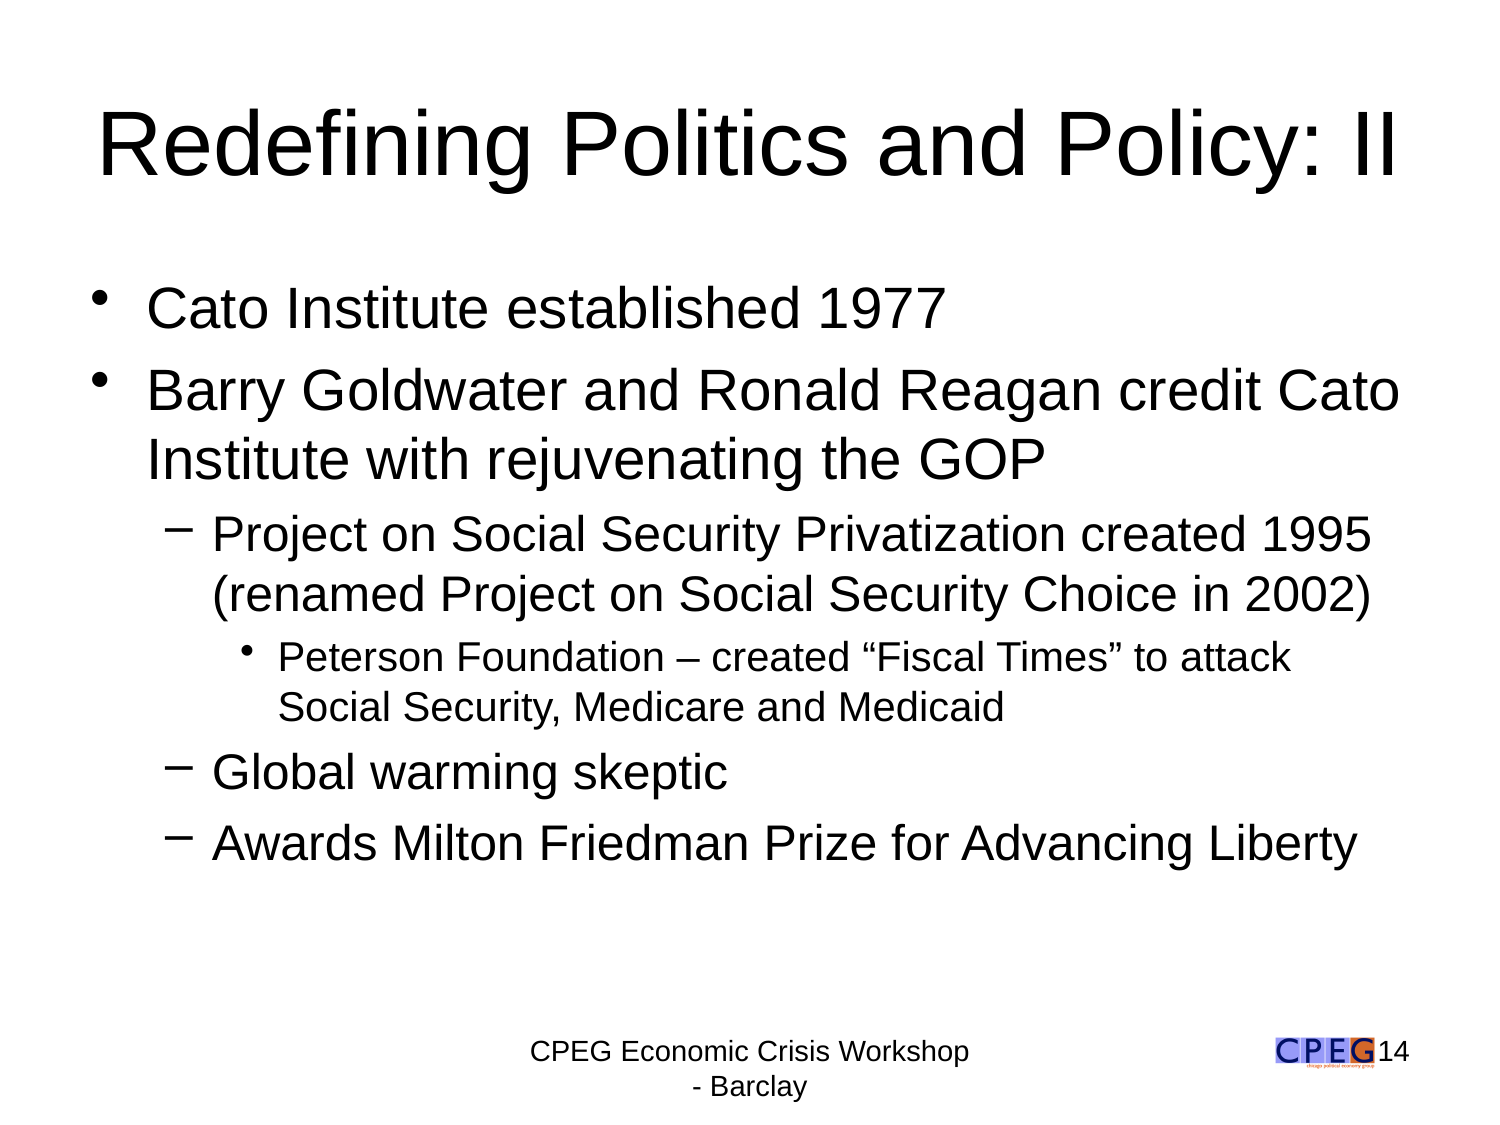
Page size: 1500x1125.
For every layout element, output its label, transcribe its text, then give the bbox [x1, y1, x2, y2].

slide_number 14 [1074, 1024, 1426, 1103]
footer CPEG Economic Crisis Workshop - Barclay [512, 1024, 988, 1103]
picture [1274, 1037, 1376, 1070]
list Cato Institute established 1977 Barry Goldwater and Ronald Reagan credit Cato Institute with rejuvenating the GOP Project on Social Security Privatization created 1995 (renamed Project on Social Security Choice in 2002) Peterson Foundation – created “Fiscal Times” to attack Social Security, Medicare and Medicaid Global warming skeptic Awards Milton Friedman Prize for Advancing Liberty [75, 262, 1425, 1005]
title Redefining Politics and Policy: II [75, 45, 1425, 233]
